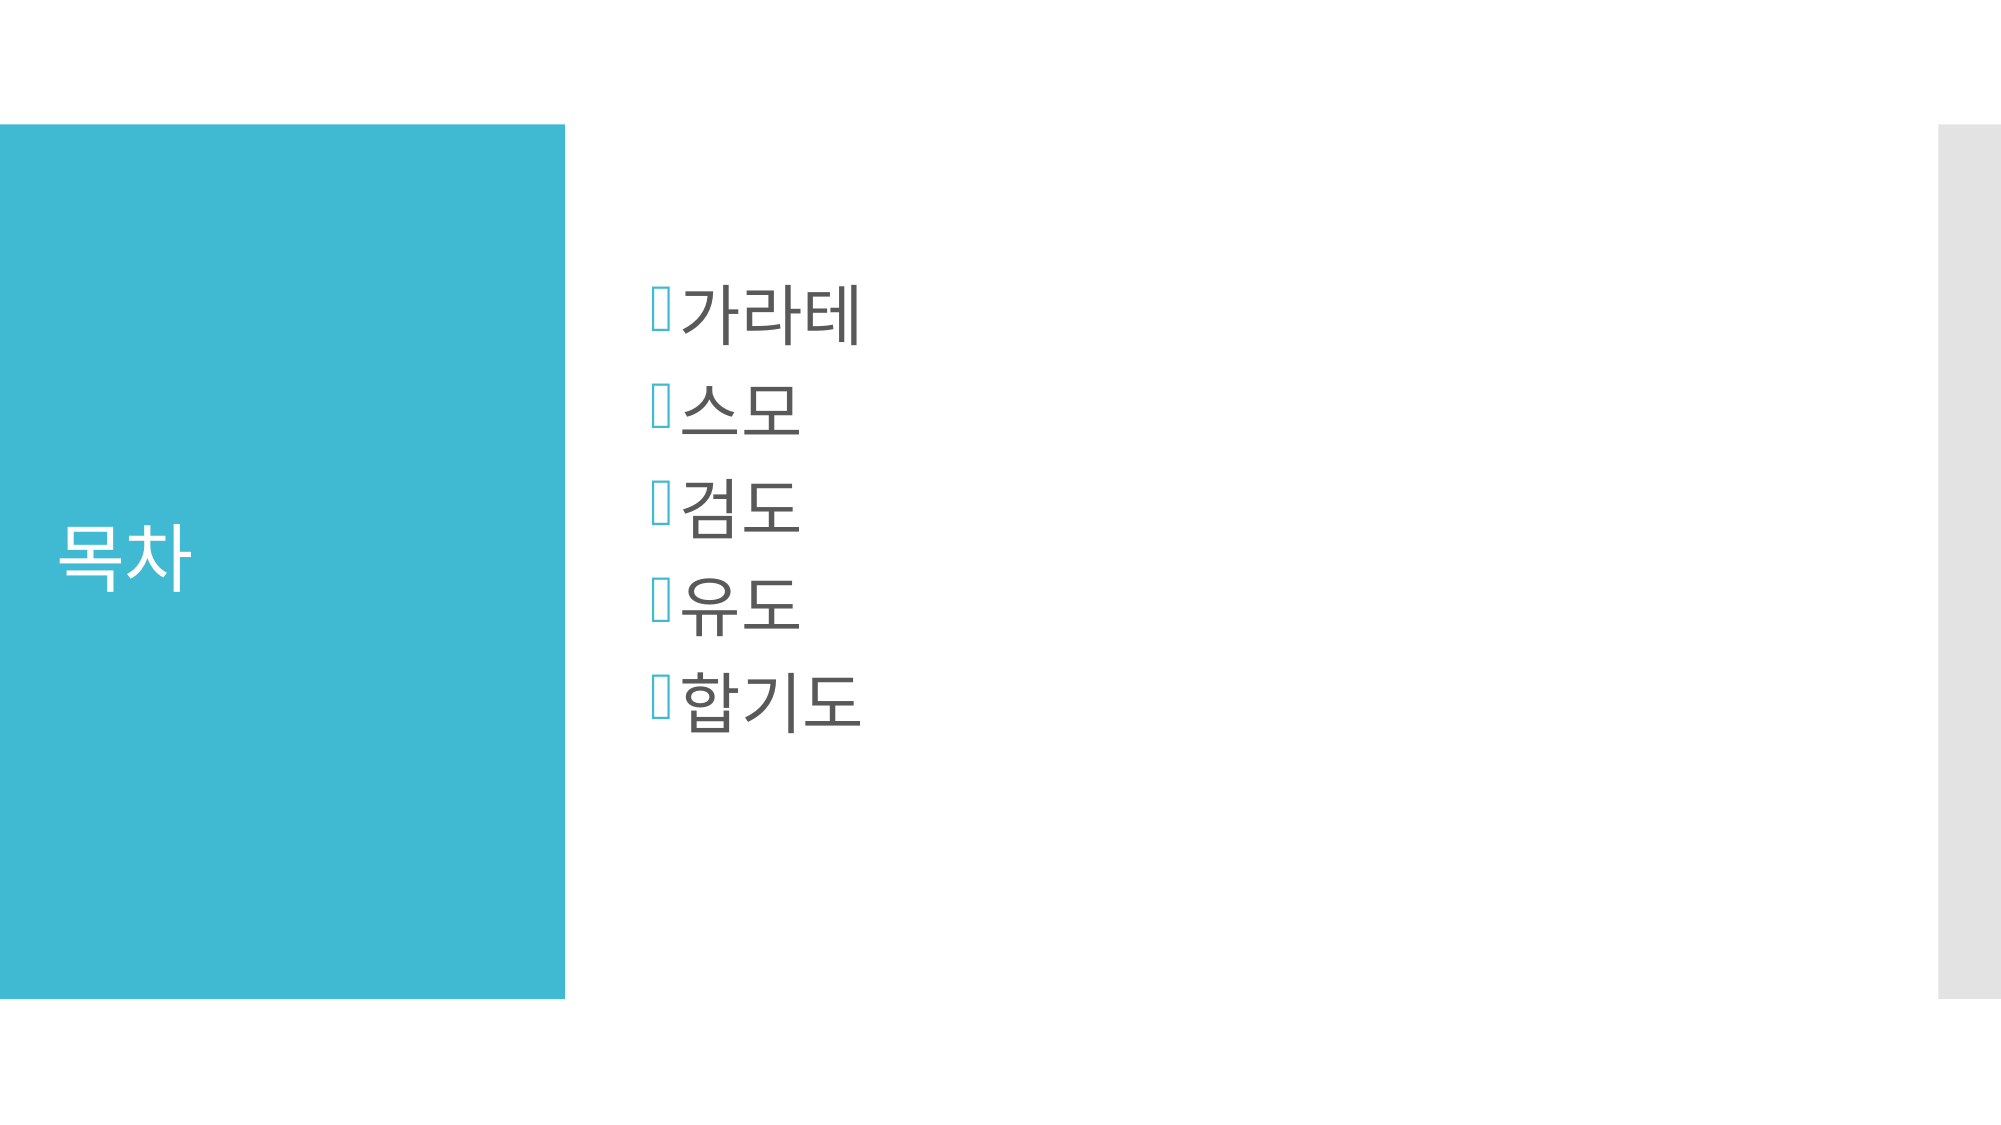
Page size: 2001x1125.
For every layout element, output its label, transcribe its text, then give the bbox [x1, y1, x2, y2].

list 가라테 스모 검도 유도 합기도 [634, 141, 1835, 982]
title 목차 [41, 184, 525, 940]
